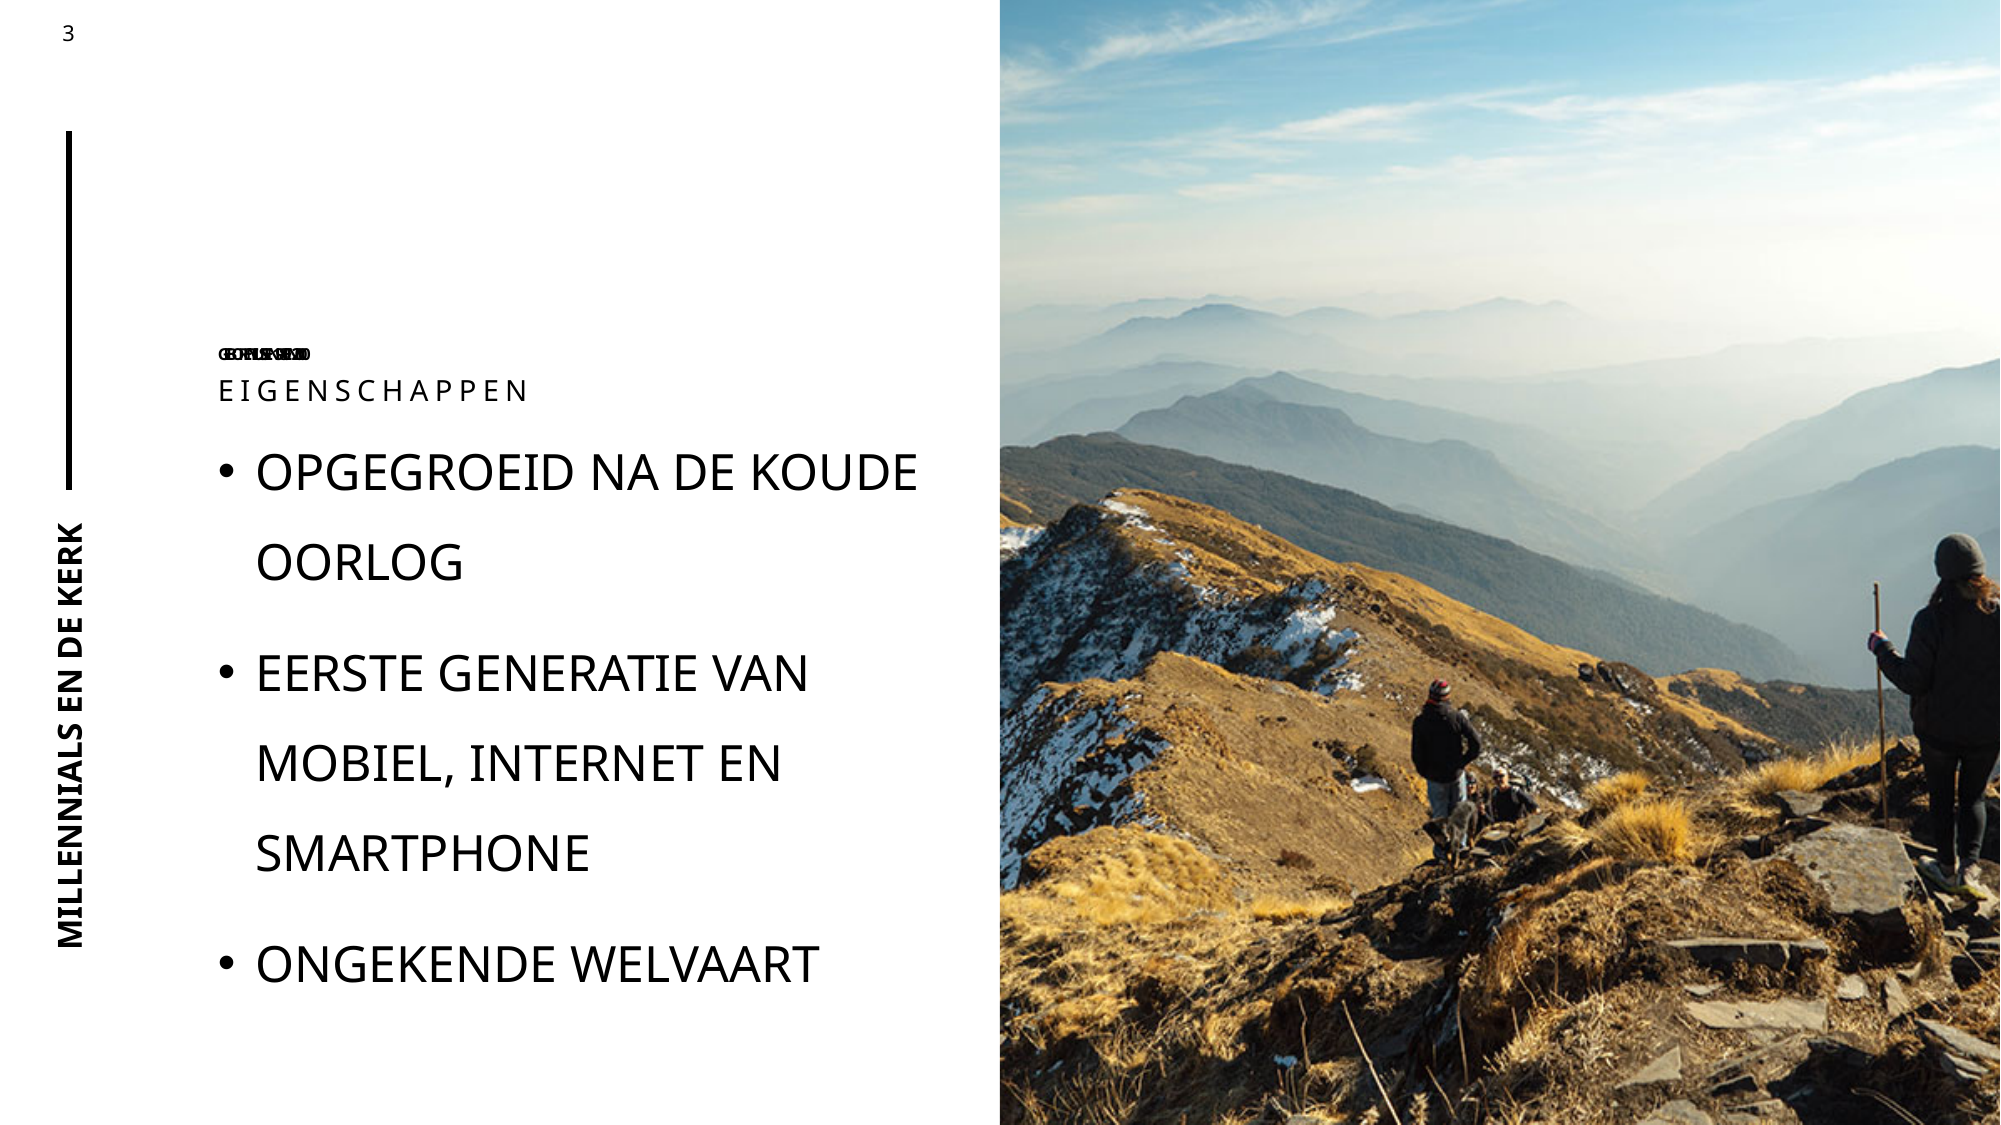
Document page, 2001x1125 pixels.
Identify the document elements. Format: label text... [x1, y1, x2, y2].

picture [999, 0, 2000, 1125]
title GEBOREN TUSSEN 1980 EN 2000 [217, 174, 876, 368]
list OPGEGROEID NA DE KOUDE OORLOG EERSTE GENERATIE VAN MOBIEL, INTERNET EN SMARTPHONE ONGEKENDE WELVAART [217, 403, 942, 1071]
list EIGENSCHAPPEN [217, 368, 876, 468]
